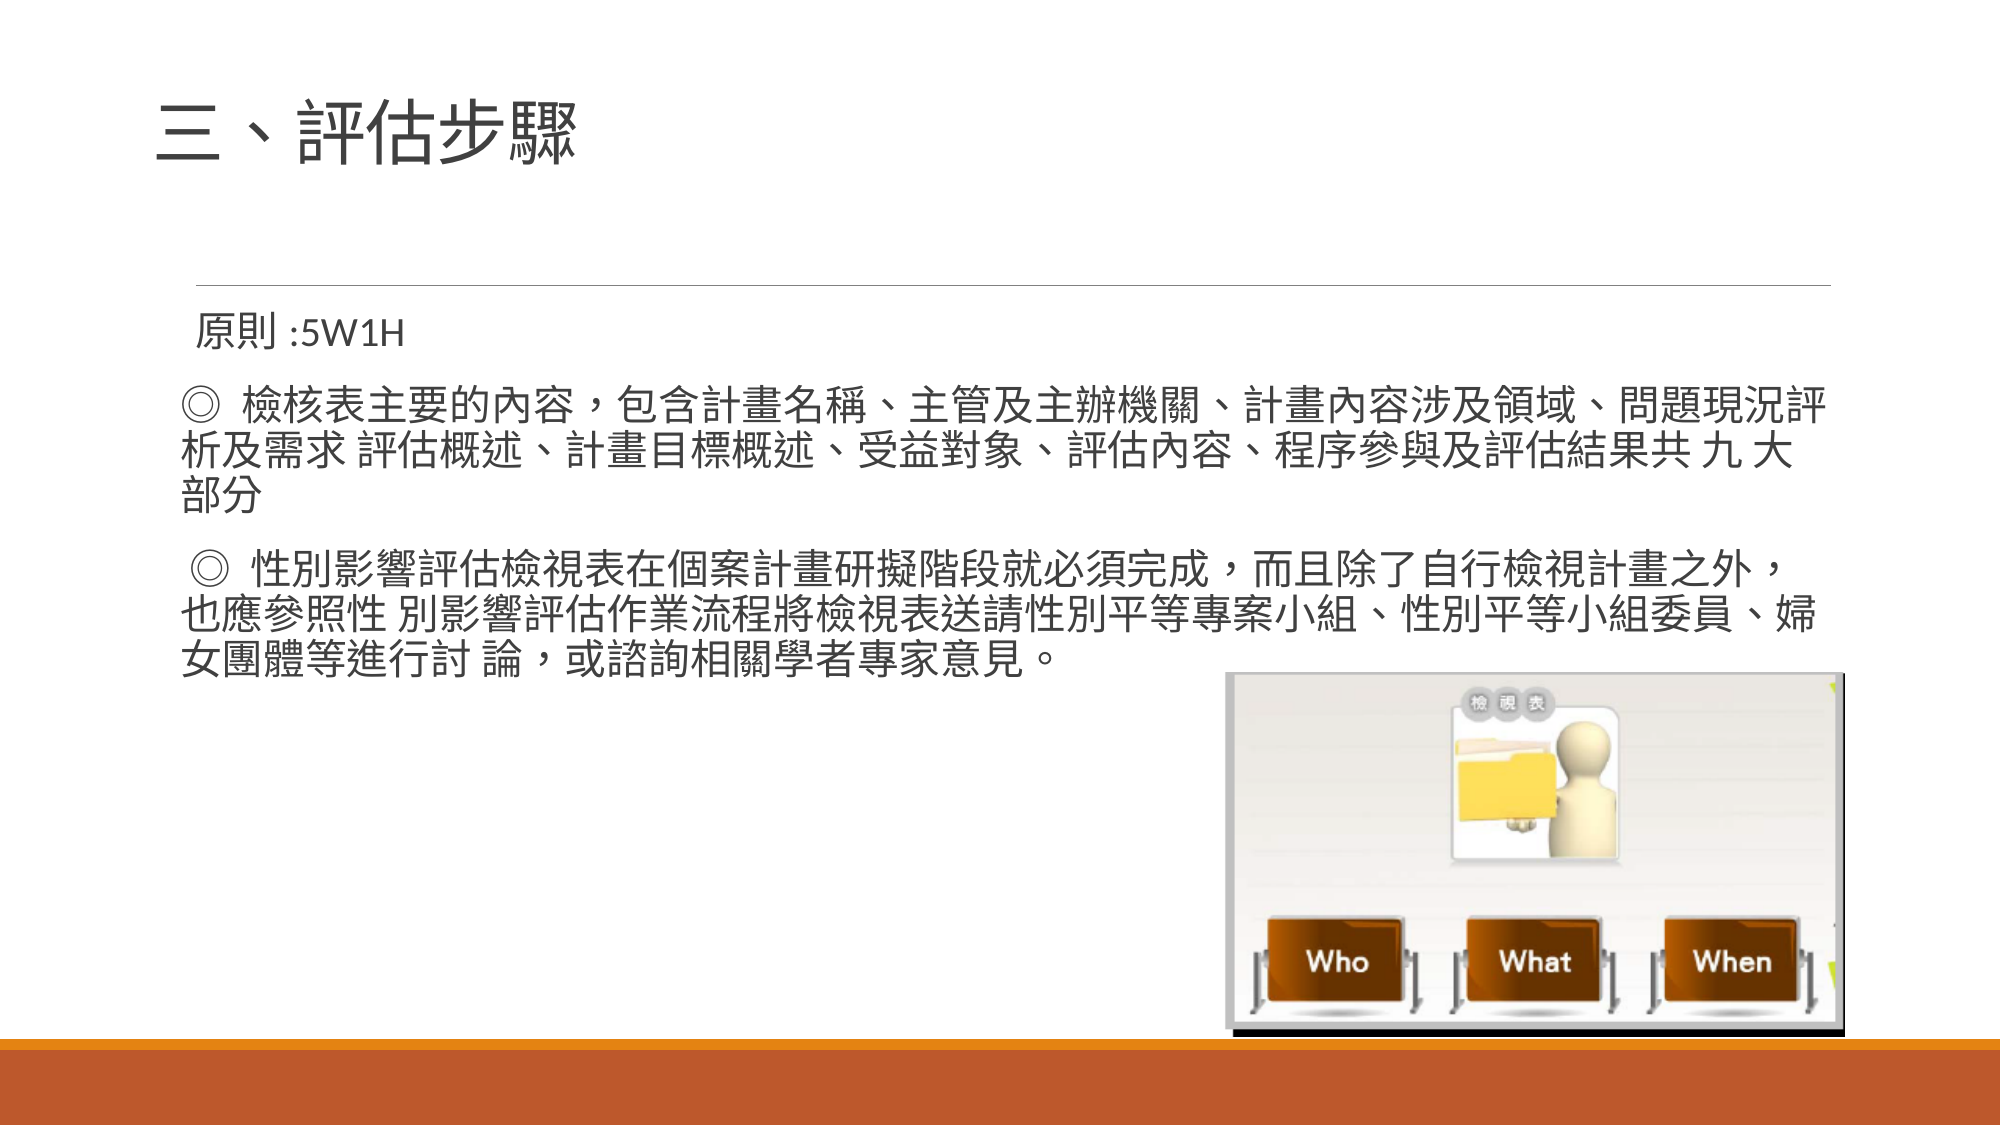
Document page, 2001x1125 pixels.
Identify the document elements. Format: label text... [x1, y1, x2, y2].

picture [1212, 671, 1846, 1038]
list 原則:5W1H ◎ 檢核表主要的內容，包含計畫名稱、主管及主辦機關、計畫內容涉及領域、問題現況評析及需求 評估概述、計畫目標概述、受益對象、評估內容、程序參與及評估結果共 九 大部分 ◎ 性別影響評估檢視表在個案計畫研擬階段就必須完成，而且除了自行檢視計畫之外，也應參照性 別影響評估作業流程將檢視表送請性別平等專案小組、性別平等小組委員、婦女團體等進行討 論，或諮詢相關學者專家意見。 [180, 302, 1830, 963]
title 三、評估步驟 [137, 92, 1863, 269]
